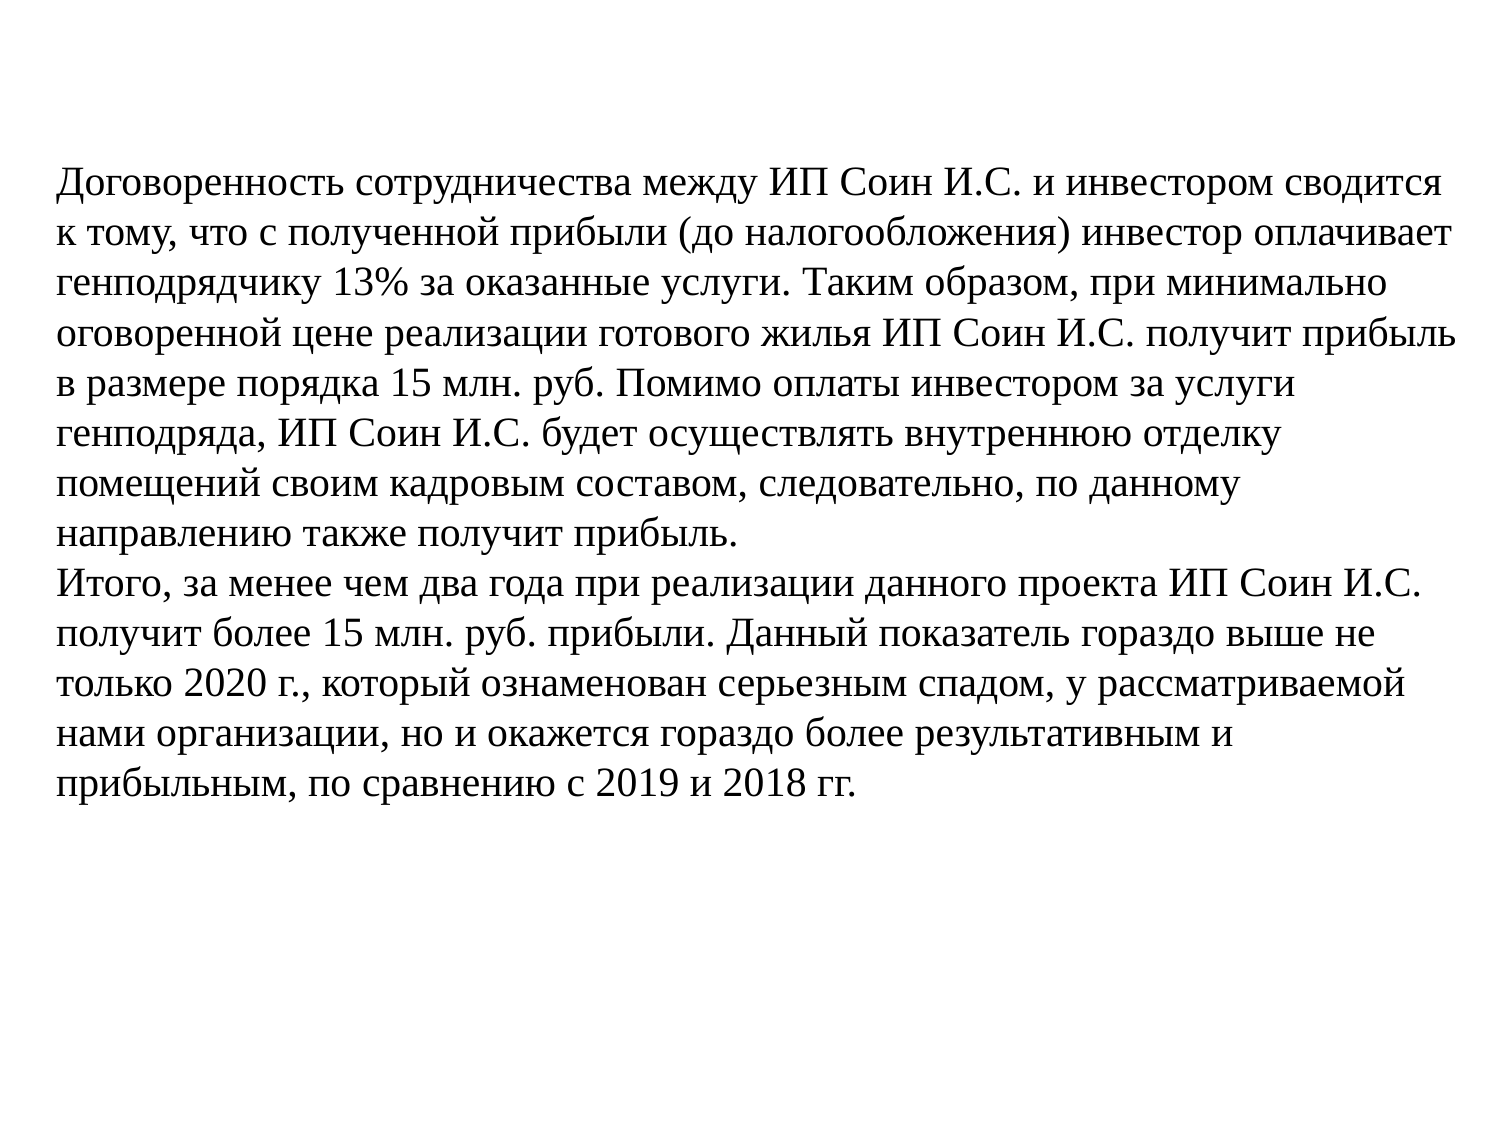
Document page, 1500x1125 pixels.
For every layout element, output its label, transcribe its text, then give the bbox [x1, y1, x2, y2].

text_box Договоренность сотрудничества между ИП Соин И.С. и инвестором сводится к тому, что с полученной прибыли (до налогообложения) инвестор оплачивает генподрядчику 13% за оказанные услуги. Таким образом, при минимально оговоренной цене реализации готового жилья ИП Соин И.С. получит прибыль в размере порядка 15 млн. руб. Помимо оплаты инвестором за услуги генподряда, ИП Соин И.С. будет осуществлять внутреннюю отделку помещений своим кадровым составом, следовательно, по данному направлению также получит прибыль. Итого, за менее чем два года при реализации данного проекта ИП Соин И.С. получит более 15 млн. руб. прибыли. Данный показатель гораздо выше не только 2020 г., который ознаменован серьезным спадом, у рассматриваемой нами организации, но и окажется гораздо более результативным и прибыльным, по сравнению с 2019 и 2018 гг. [41, 101, 1477, 812]
